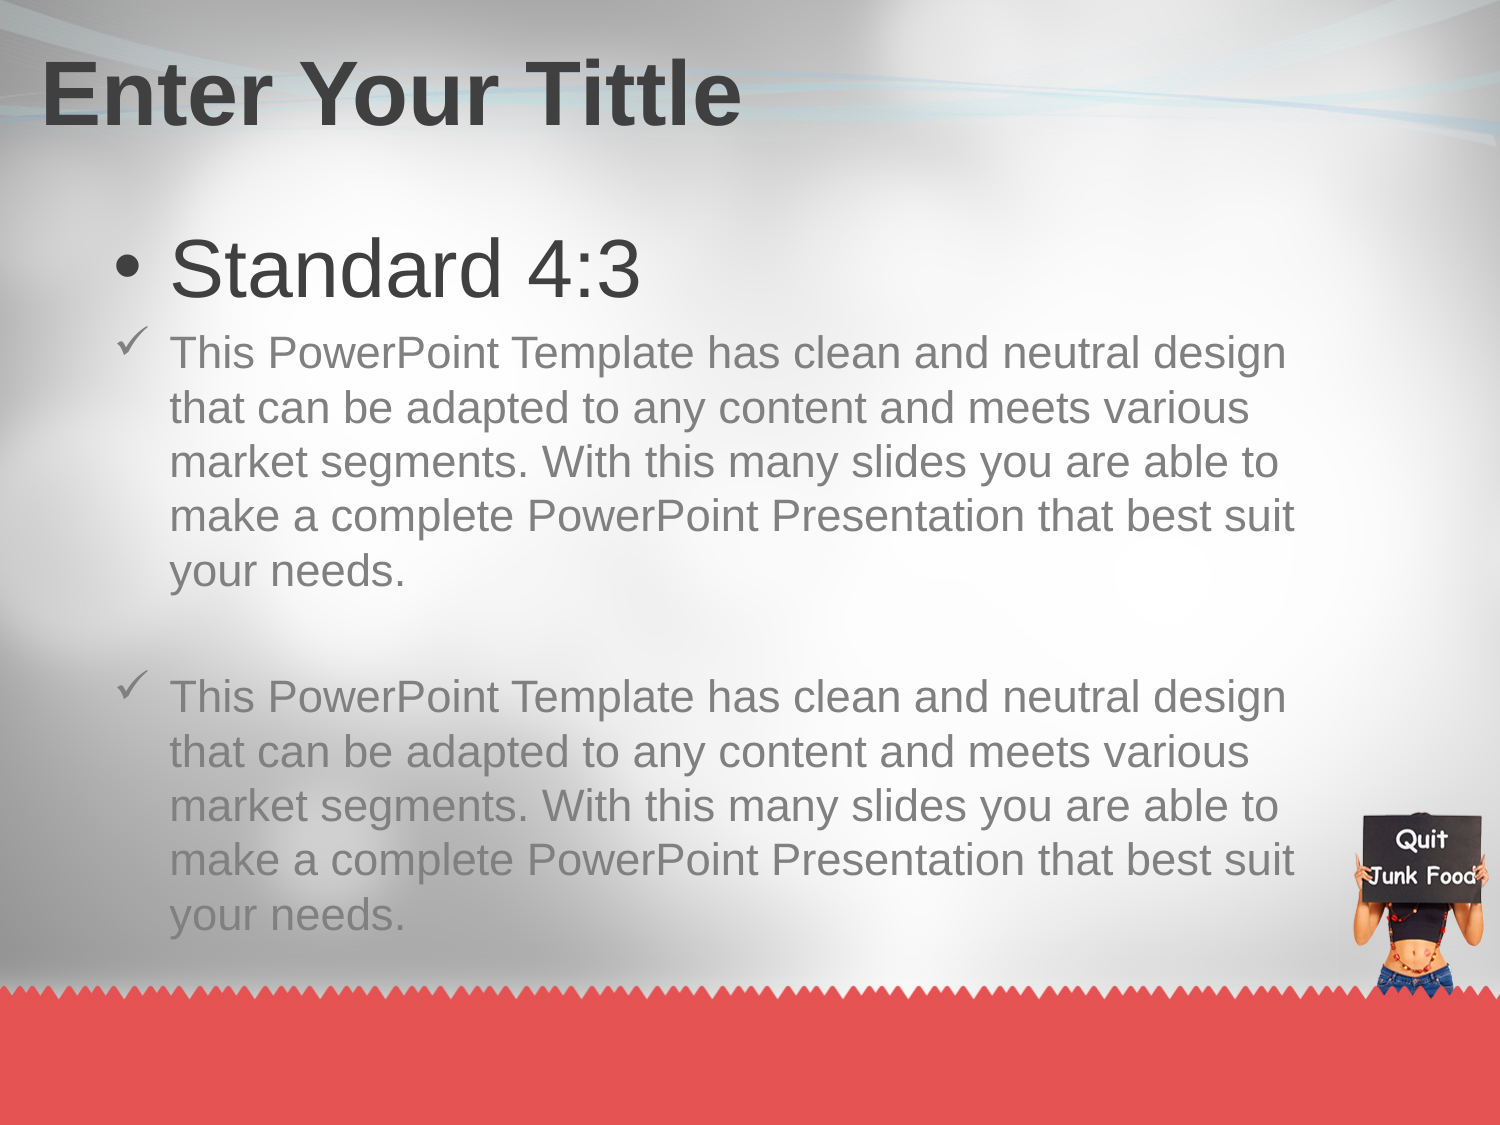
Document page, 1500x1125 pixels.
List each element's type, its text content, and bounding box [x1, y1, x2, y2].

list Standard 4:3 This PowerPoint Template has clean and neutral design that can be adapted to any content and meets various market segments. With this many slides you are able to make a complete PowerPoint Presentation that best suit your needs. This PowerPoint Template has clean and neutral design that can be adapted to any content and meets various market segments. With this many slides you are able to make a complete PowerPoint Presentation that best suit your needs. [98, 208, 1376, 951]
title Enter Your Tittle [0, 2, 1500, 176]
picture [0, 176, 1500, 1125]
